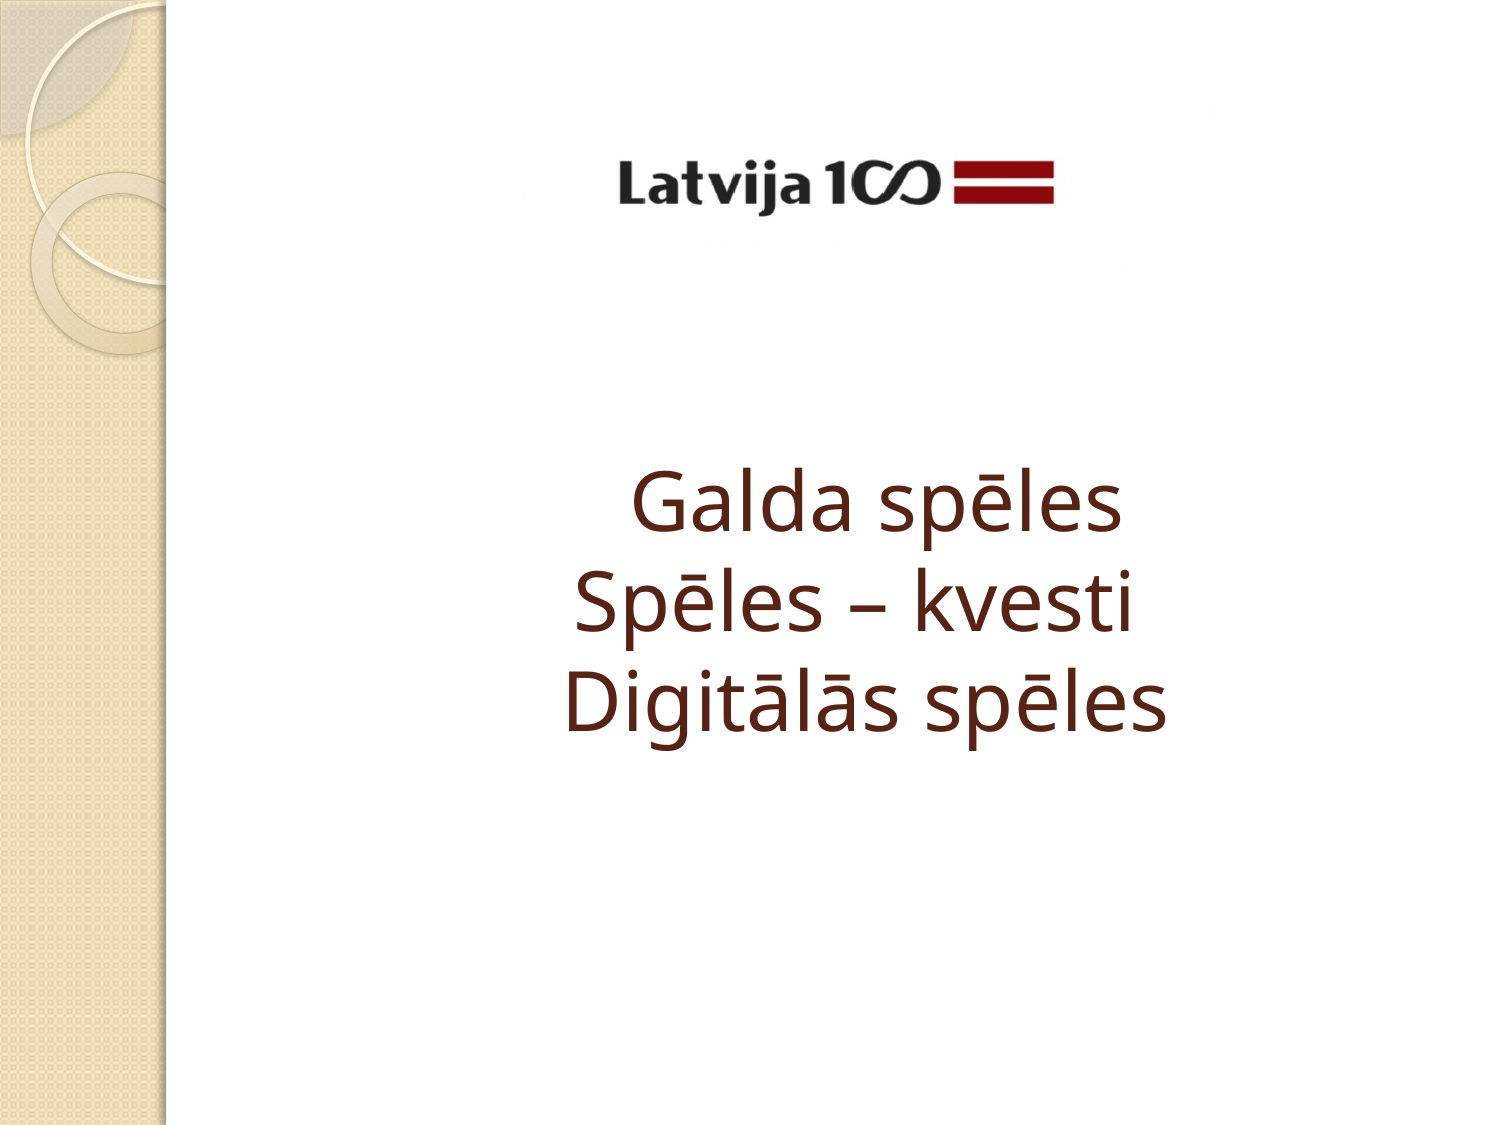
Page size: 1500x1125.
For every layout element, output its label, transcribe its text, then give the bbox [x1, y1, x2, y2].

title Galda spēles Spēles – kvesti Digitālās spēles [218, 255, 1449, 976]
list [466, 66, 1211, 291]
